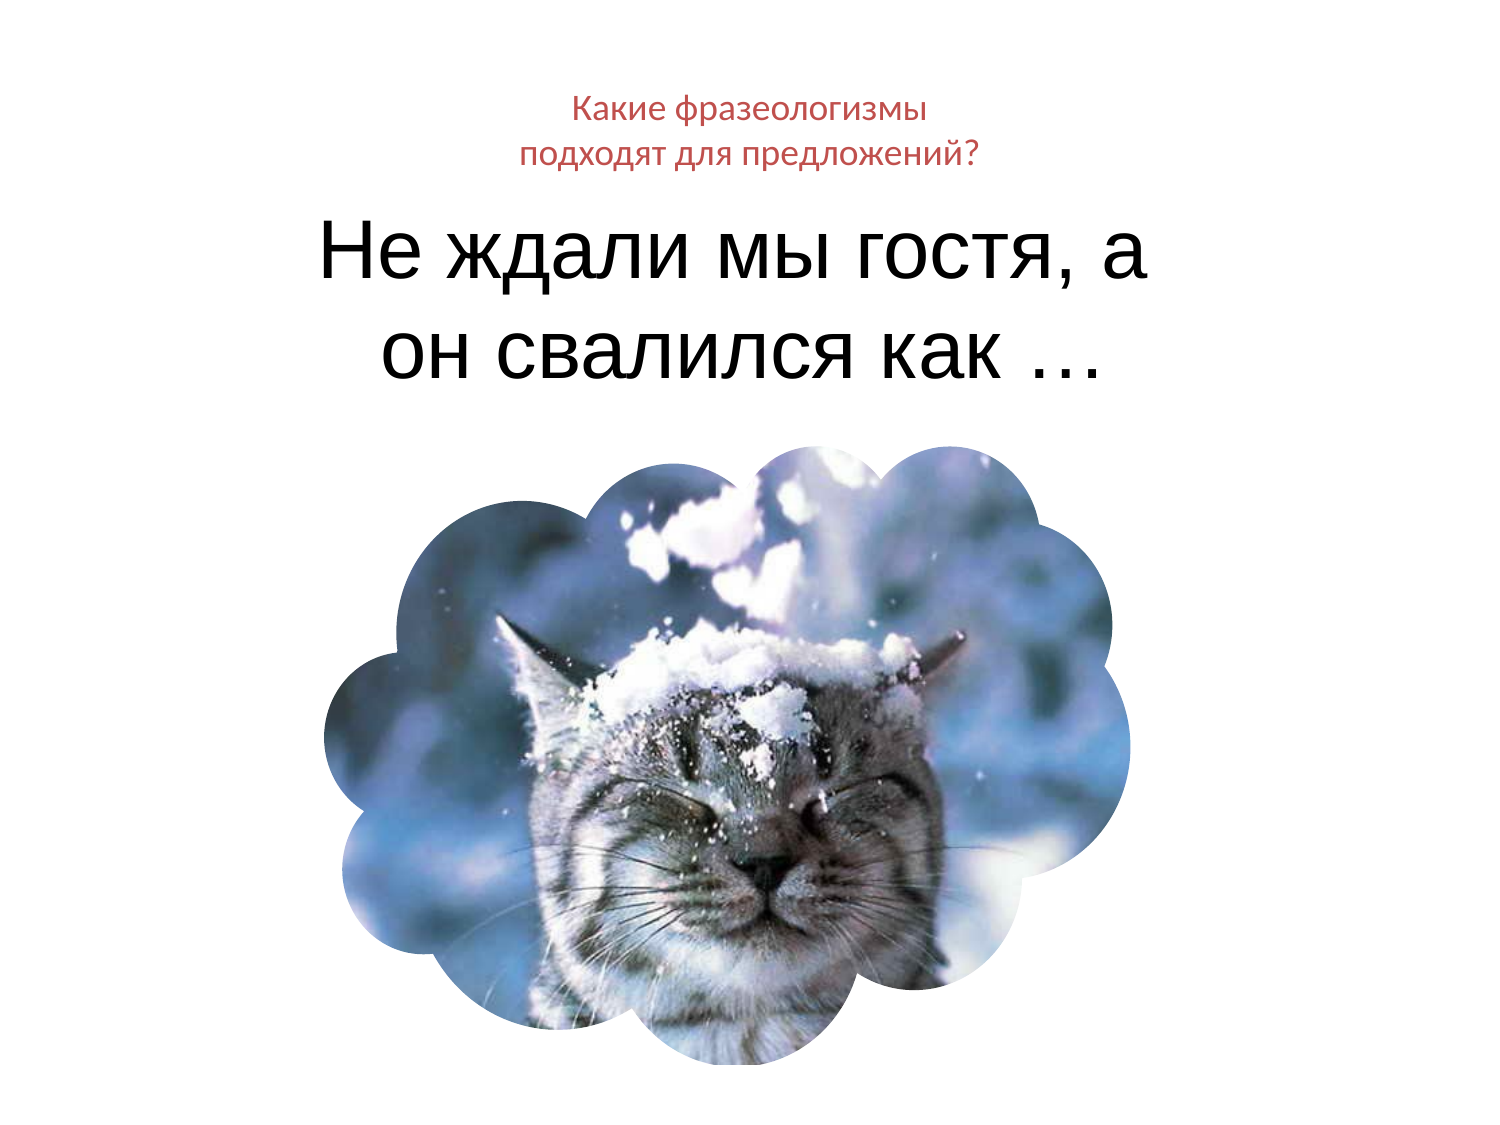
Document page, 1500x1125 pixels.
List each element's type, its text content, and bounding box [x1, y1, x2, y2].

text_box Не ждали мы гостя, а он свалился как … [35, 187, 1454, 403]
title Какие фразеологизмы подходят для предложений? [0, 75, 1500, 213]
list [324, 444, 1131, 1065]
